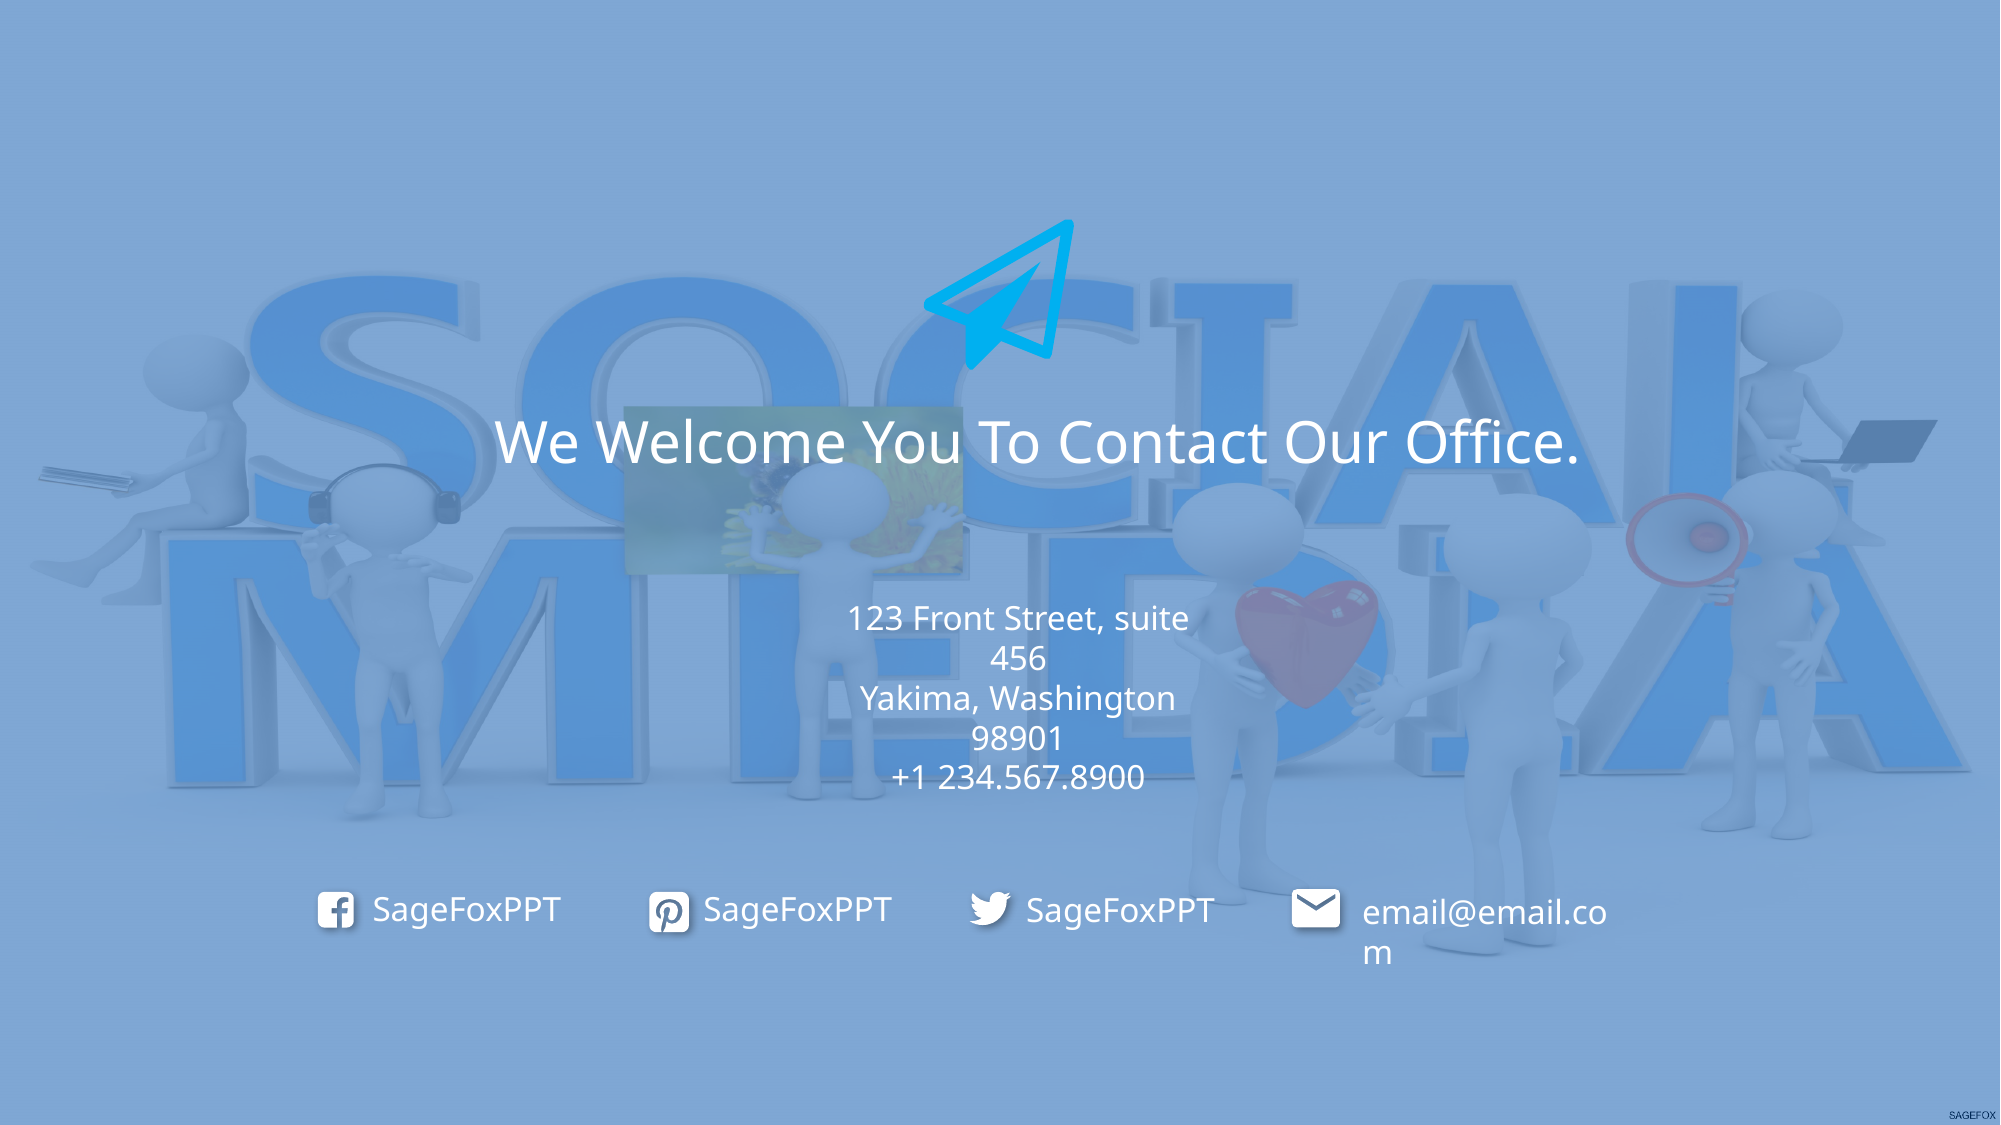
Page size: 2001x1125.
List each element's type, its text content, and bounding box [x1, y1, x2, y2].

text_box [1291, 889, 1340, 928]
text_box We Welcome You To Contact Our Office. [477, 398, 1598, 483]
text_box [0, 0, 2000, 1125]
text_box SageFoxPPT [357, 880, 598, 936]
text_box [923, 219, 1074, 370]
text_box [317, 891, 354, 928]
text_box SageFoxPPT [688, 880, 929, 936]
text_box 123 Front Street, suite 456 Yakima, Washington 98901 +1 234.567.8900 [808, 589, 1229, 804]
text_box [649, 891, 688, 933]
text_box email@email.com [1347, 884, 1649, 979]
text_box SageFoxPPT [1011, 881, 1252, 937]
text_box [969, 891, 1011, 926]
